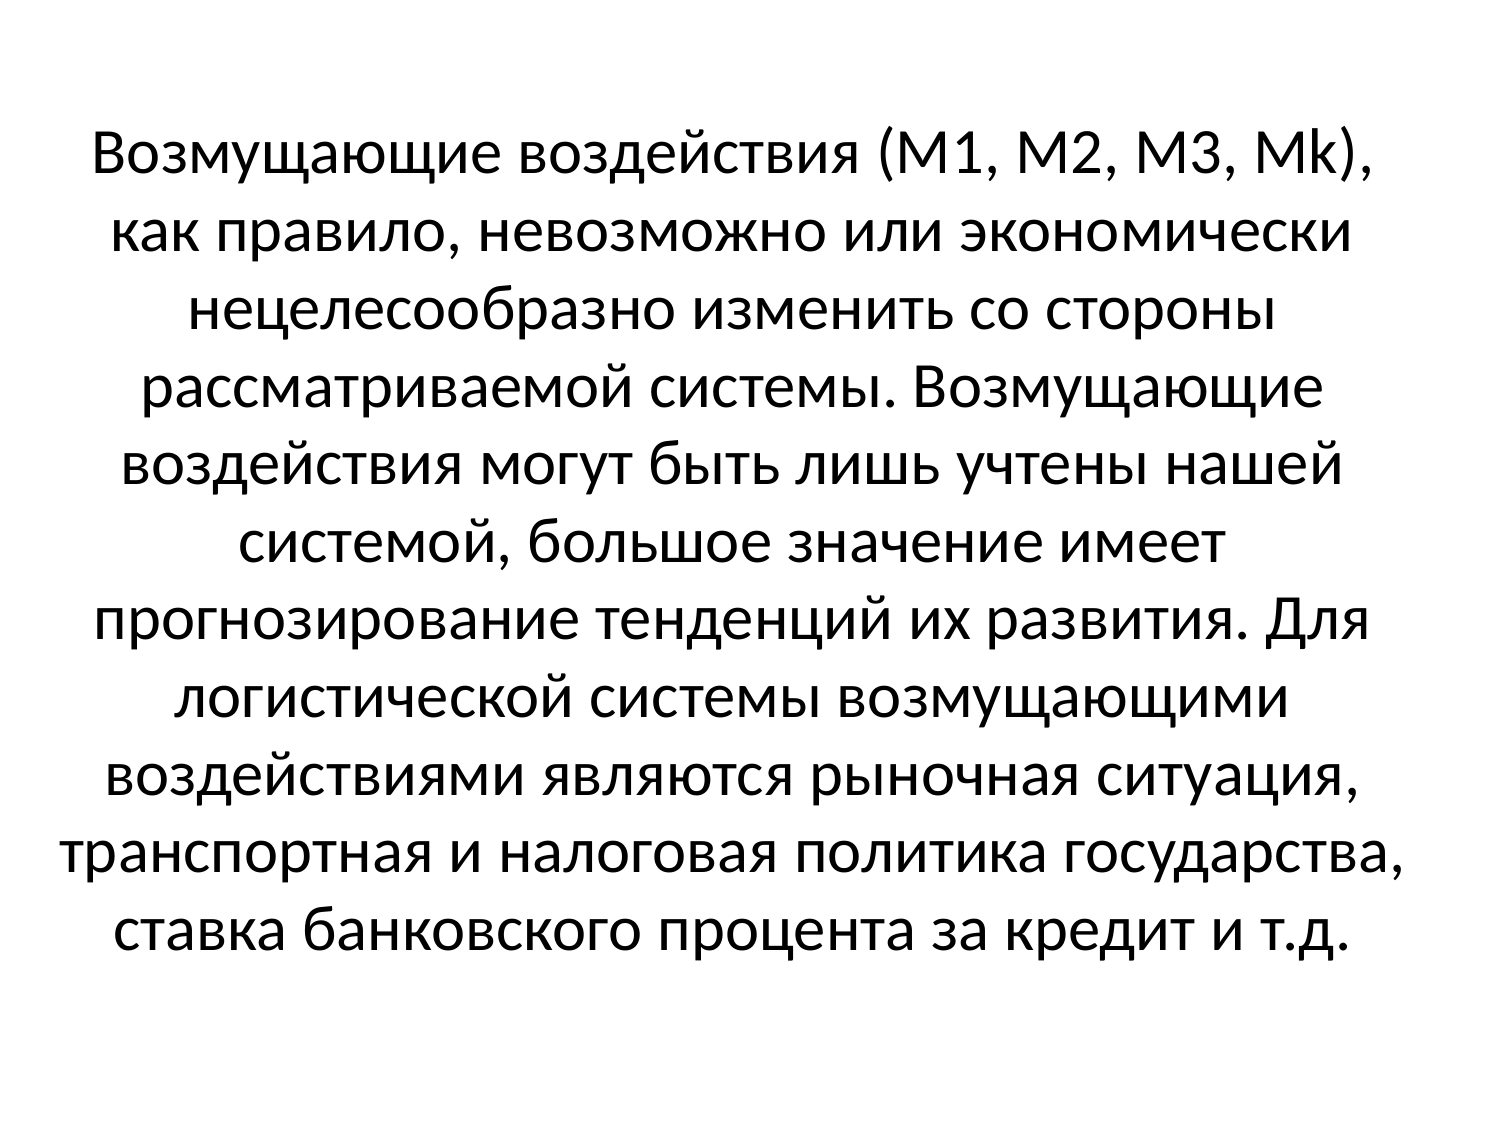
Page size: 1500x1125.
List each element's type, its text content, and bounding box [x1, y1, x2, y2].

list Возмущающие воздействия (М1, М2, М3, Мk), как правило, невозможно или экономически нецелесообразно изменить со стороны рассматриваемой системы. Возмущающие воздействия могут быть лишь учтены нашей системой, большое значение имеет прогнозирование тенденций их развития. Для логистической системы возмущающими воздействиями являются рыночная ситуация, транспортная и налоговая политика государства, ставка банковского процента за кредит и т.д. [41, 101, 1425, 1005]
